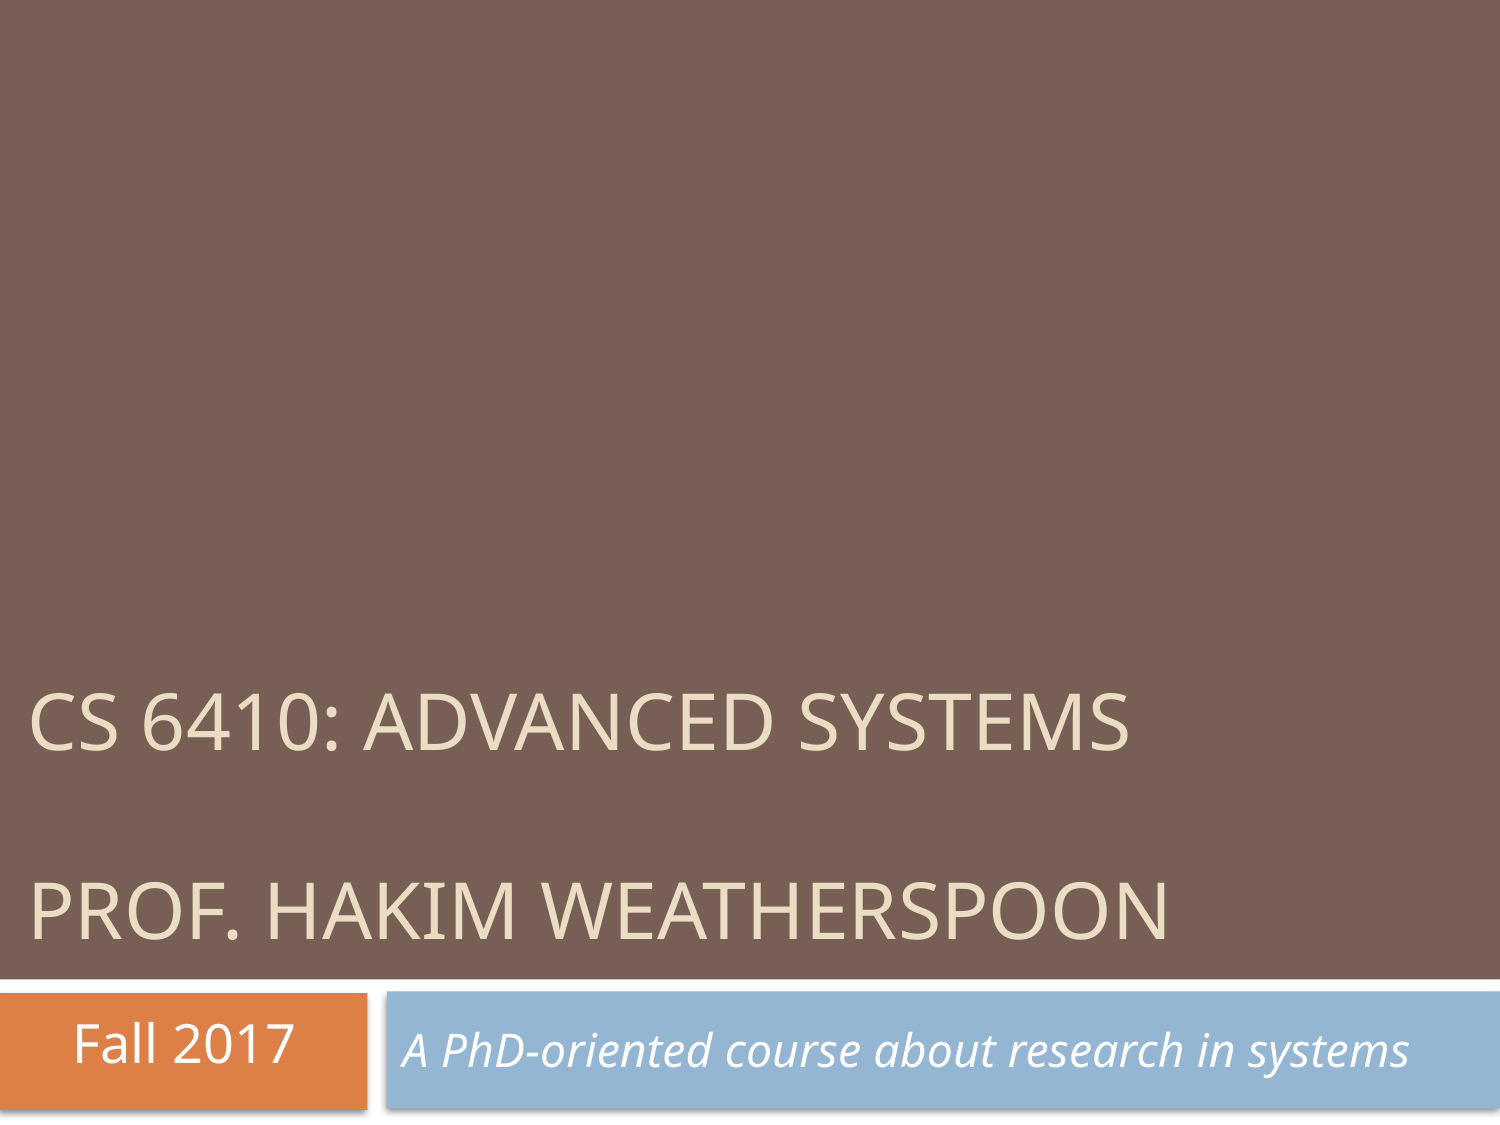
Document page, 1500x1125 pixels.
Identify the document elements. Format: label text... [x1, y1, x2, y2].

subtitle A PhD-oriented course about research in systems [387, 992, 1488, 1105]
text_box Fall 2017 [57, 1001, 312, 1082]
title CS 6410: Advanced Systems Prof. Hakim Weatherspoon [12, 662, 1500, 963]
